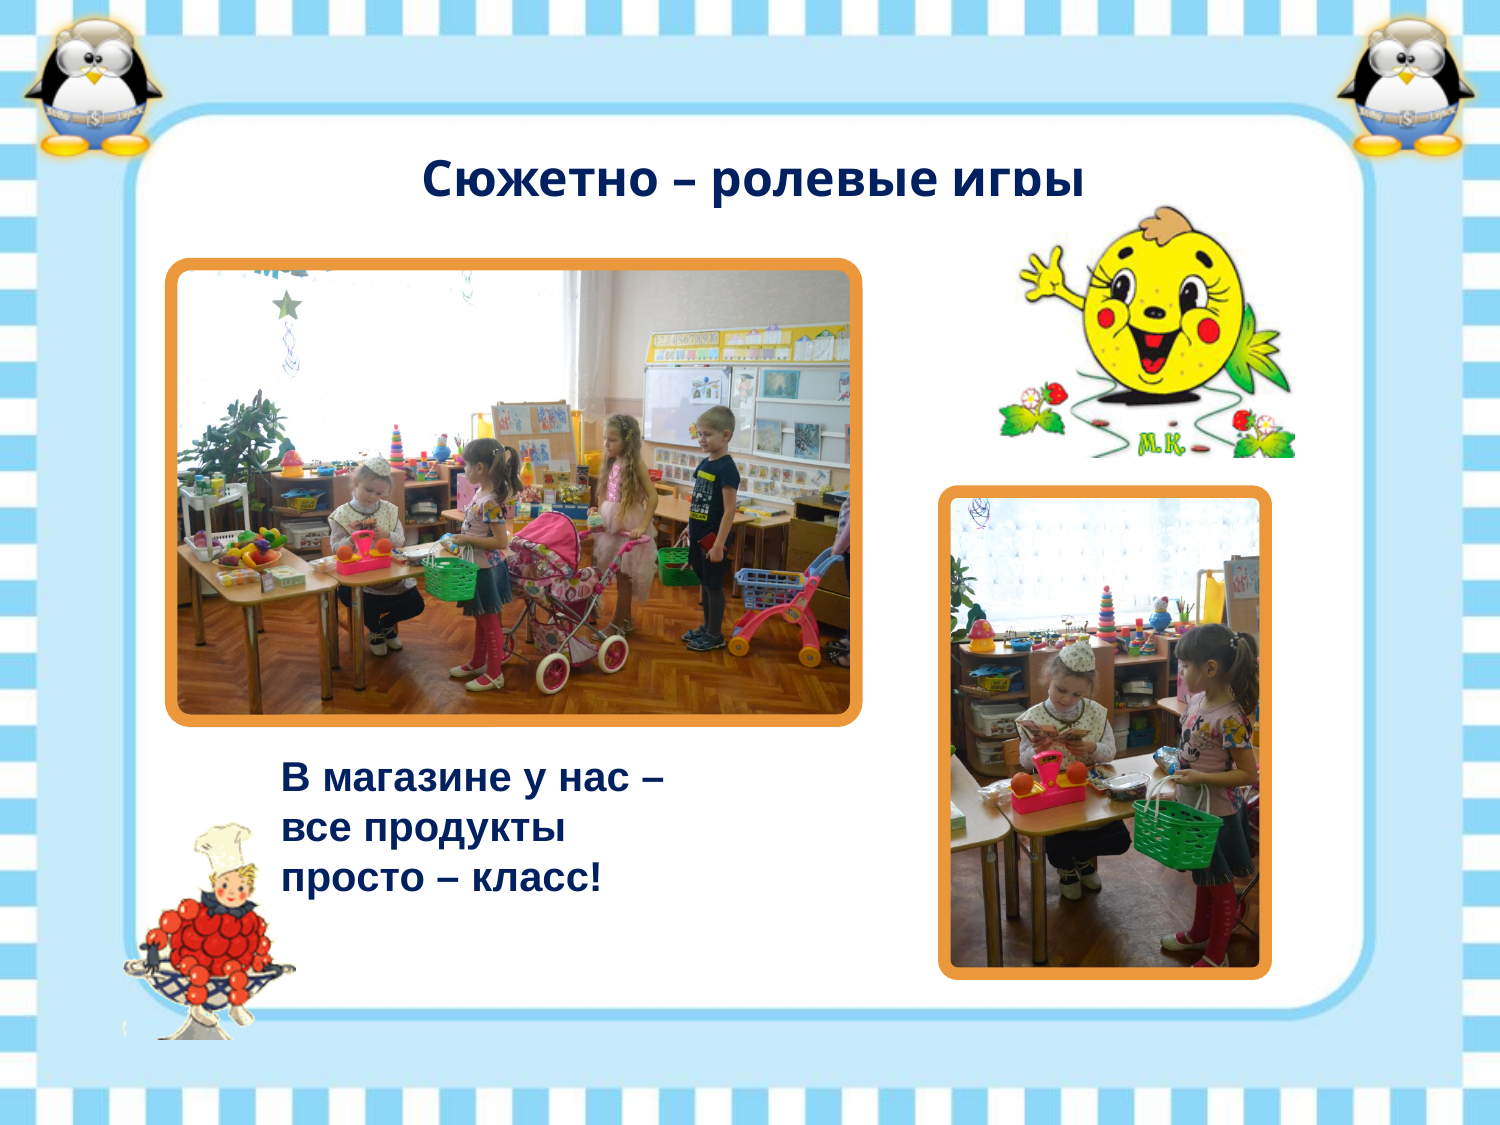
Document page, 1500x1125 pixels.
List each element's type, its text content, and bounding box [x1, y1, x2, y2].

picture [0, 0, 1500, 1125]
title Сюжетно – ролевые игры [253, 113, 1255, 239]
text_box В магазине у нас – все продукты просто – класс! [265, 786, 938, 912]
